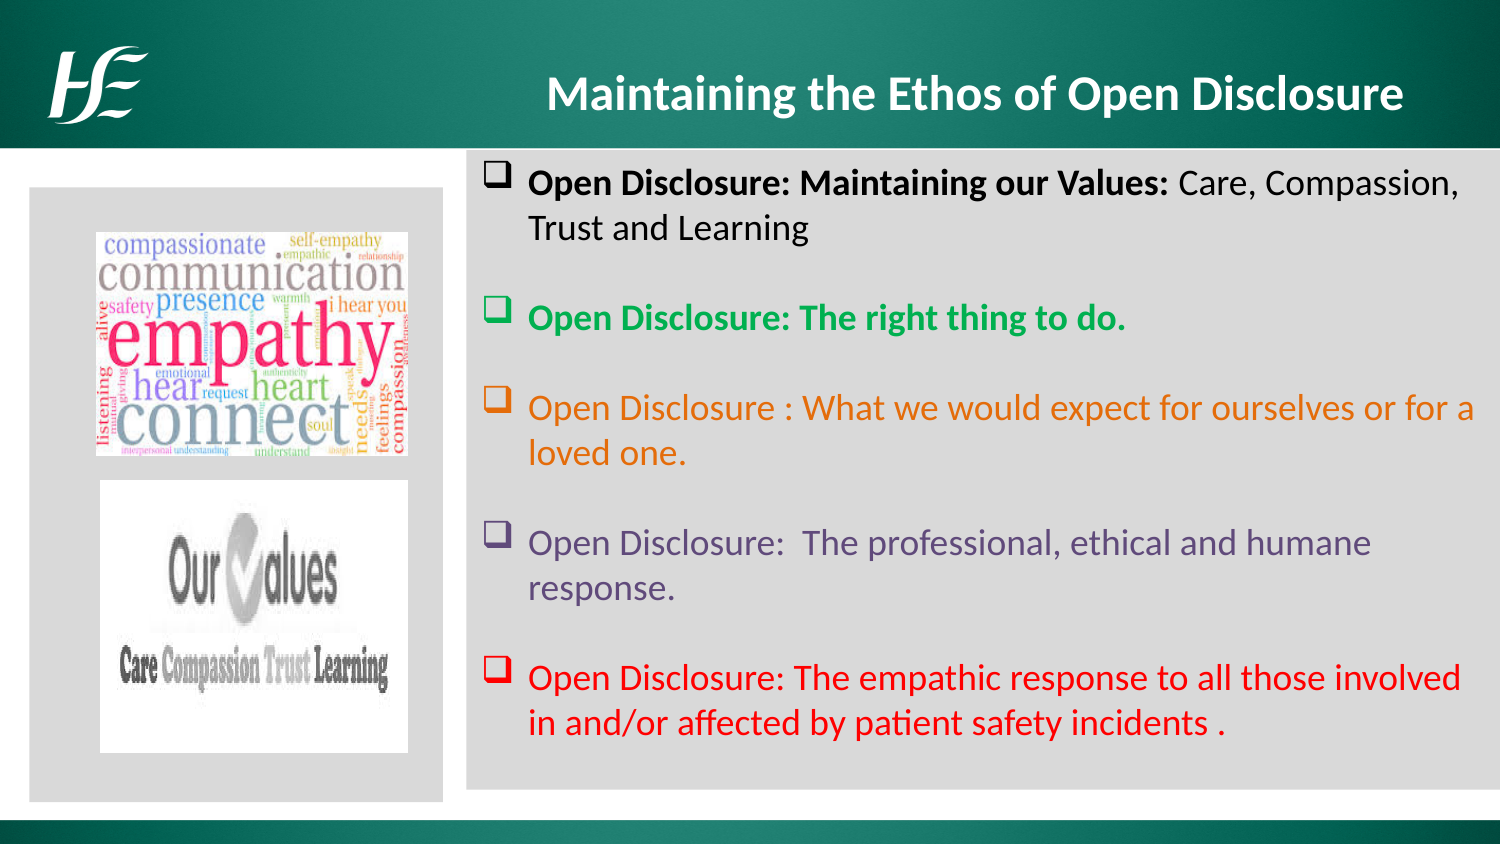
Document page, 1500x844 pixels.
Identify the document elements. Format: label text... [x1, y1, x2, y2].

text_box [29, 187, 443, 803]
text_box Maintaining the Ethos of Open Disclosure [531, 52, 1500, 128]
text_box Open Disclosure: Maintaining our Values: Care, Compassion, Trust and Learning Open Disclosure: The right thing to do. Open Disclosure : What we would expect for ourselves or for a loved one. Open Disclosure: The professional, ethical and humane response. Open Disclosure: The empathic response to all those involved in and/or affected by patient safety incidents . [466, 150, 1500, 790]
picture [0, 0, 1500, 844]
